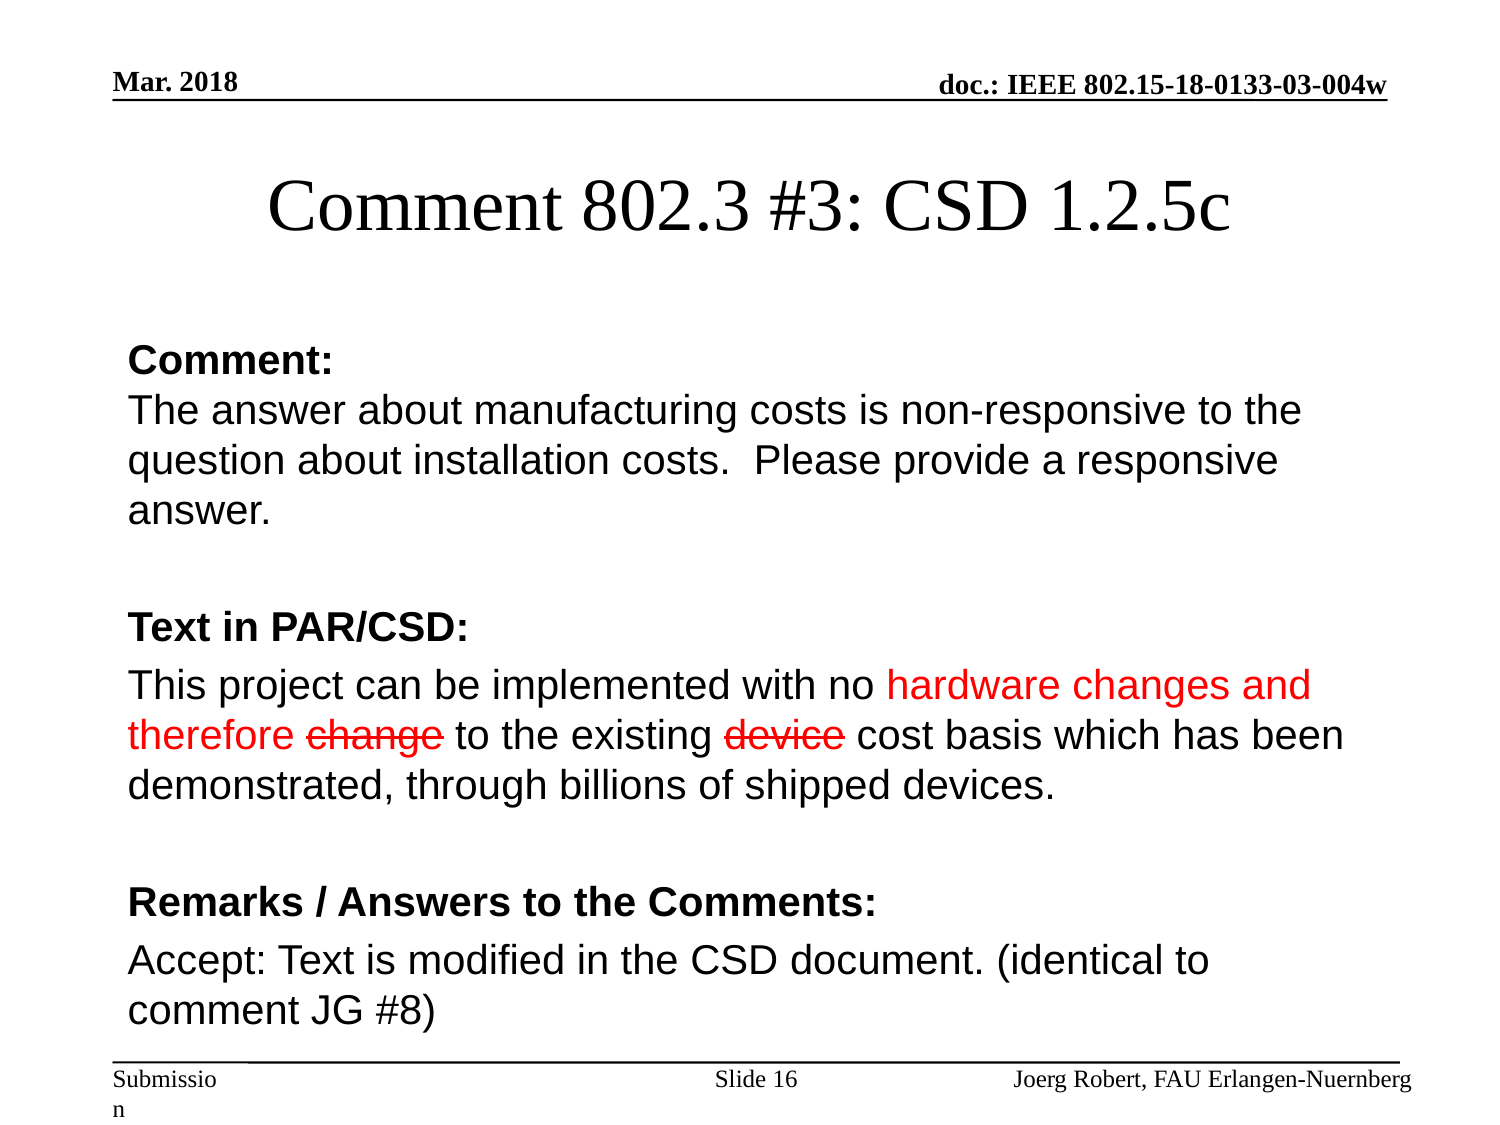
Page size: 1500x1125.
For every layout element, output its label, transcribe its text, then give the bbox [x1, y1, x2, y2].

footer Joerg Robert, FAU Erlangen-Nuernberg [900, 1062, 1413, 1093]
slide_number Slide 16 [712, 1062, 800, 1093]
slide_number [112, 62, 375, 98]
list Comment: The answer about manufacturing costs is non-responsive to the question about installation costs. Please provide a responsive answer. Text in PAR/CSD: This project can be implemented with no hardware changes and therefore change to the existing device cost basis which has been demonstrated, through billions of shipped devices. Remarks / Answers to the Comments: Accept: Text is modified in the CSD document. (identical to comment JG #8) [112, 324, 1388, 1000]
title Comment 802.3 #3: CSD 1.2.5c [112, 112, 1388, 288]
